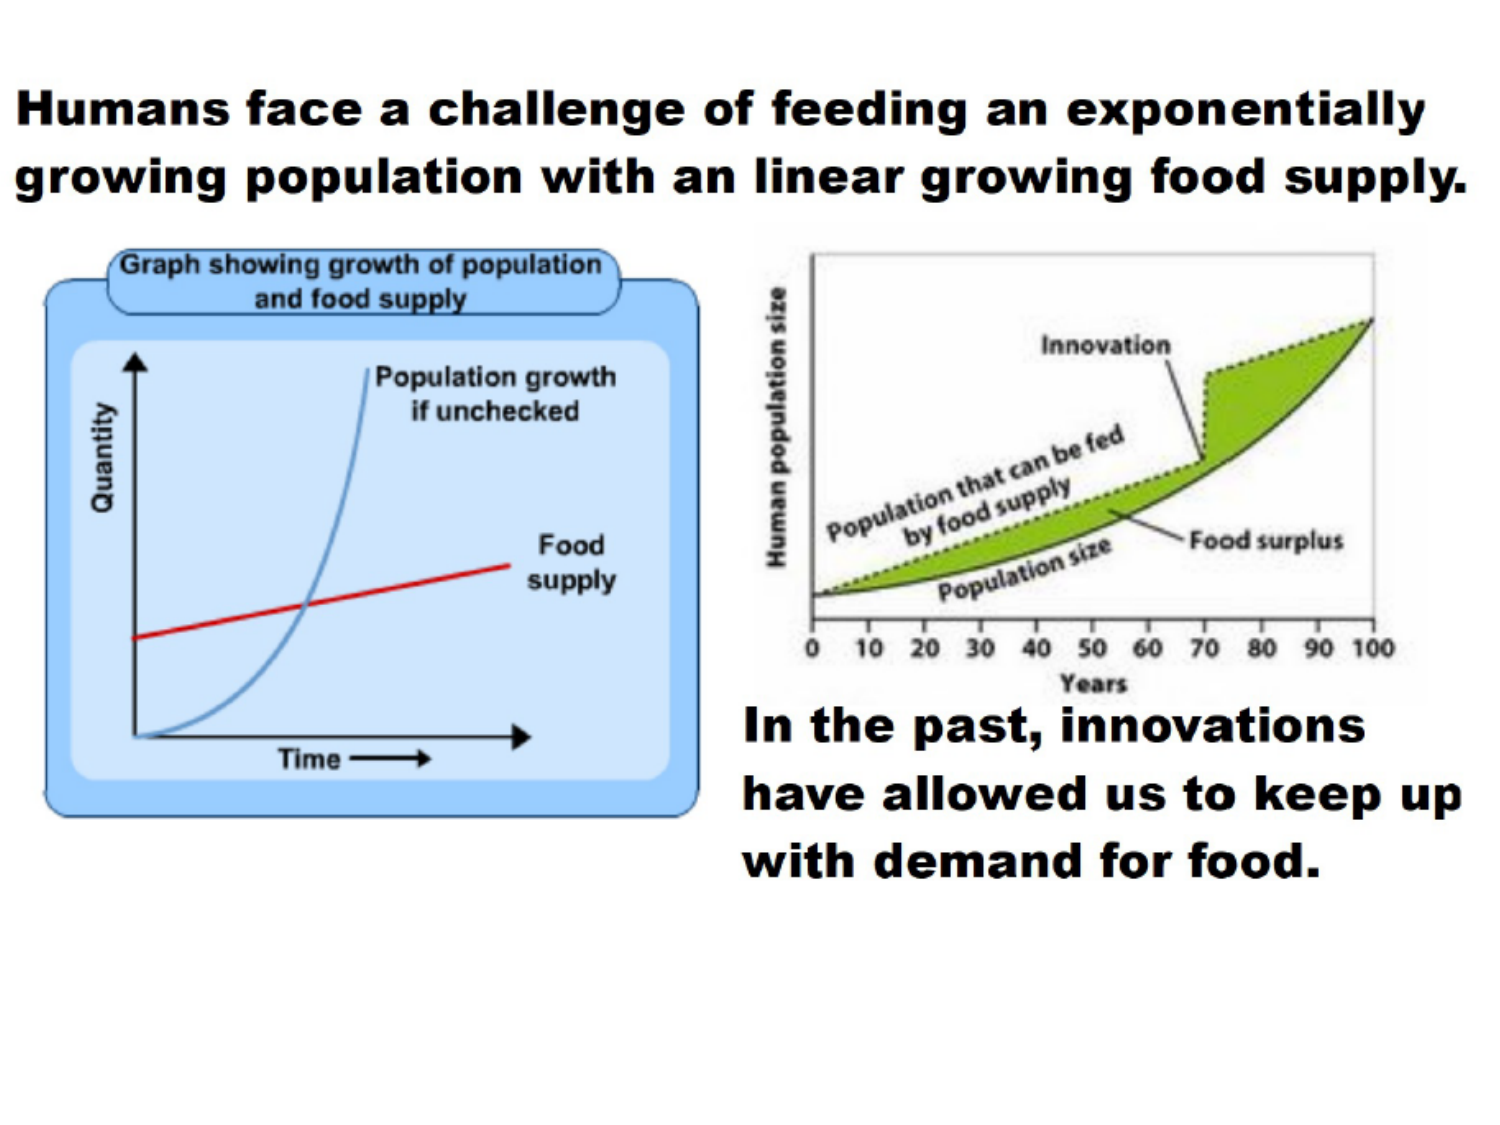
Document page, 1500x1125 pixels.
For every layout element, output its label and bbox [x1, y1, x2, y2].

picture [0, 75, 1486, 900]
